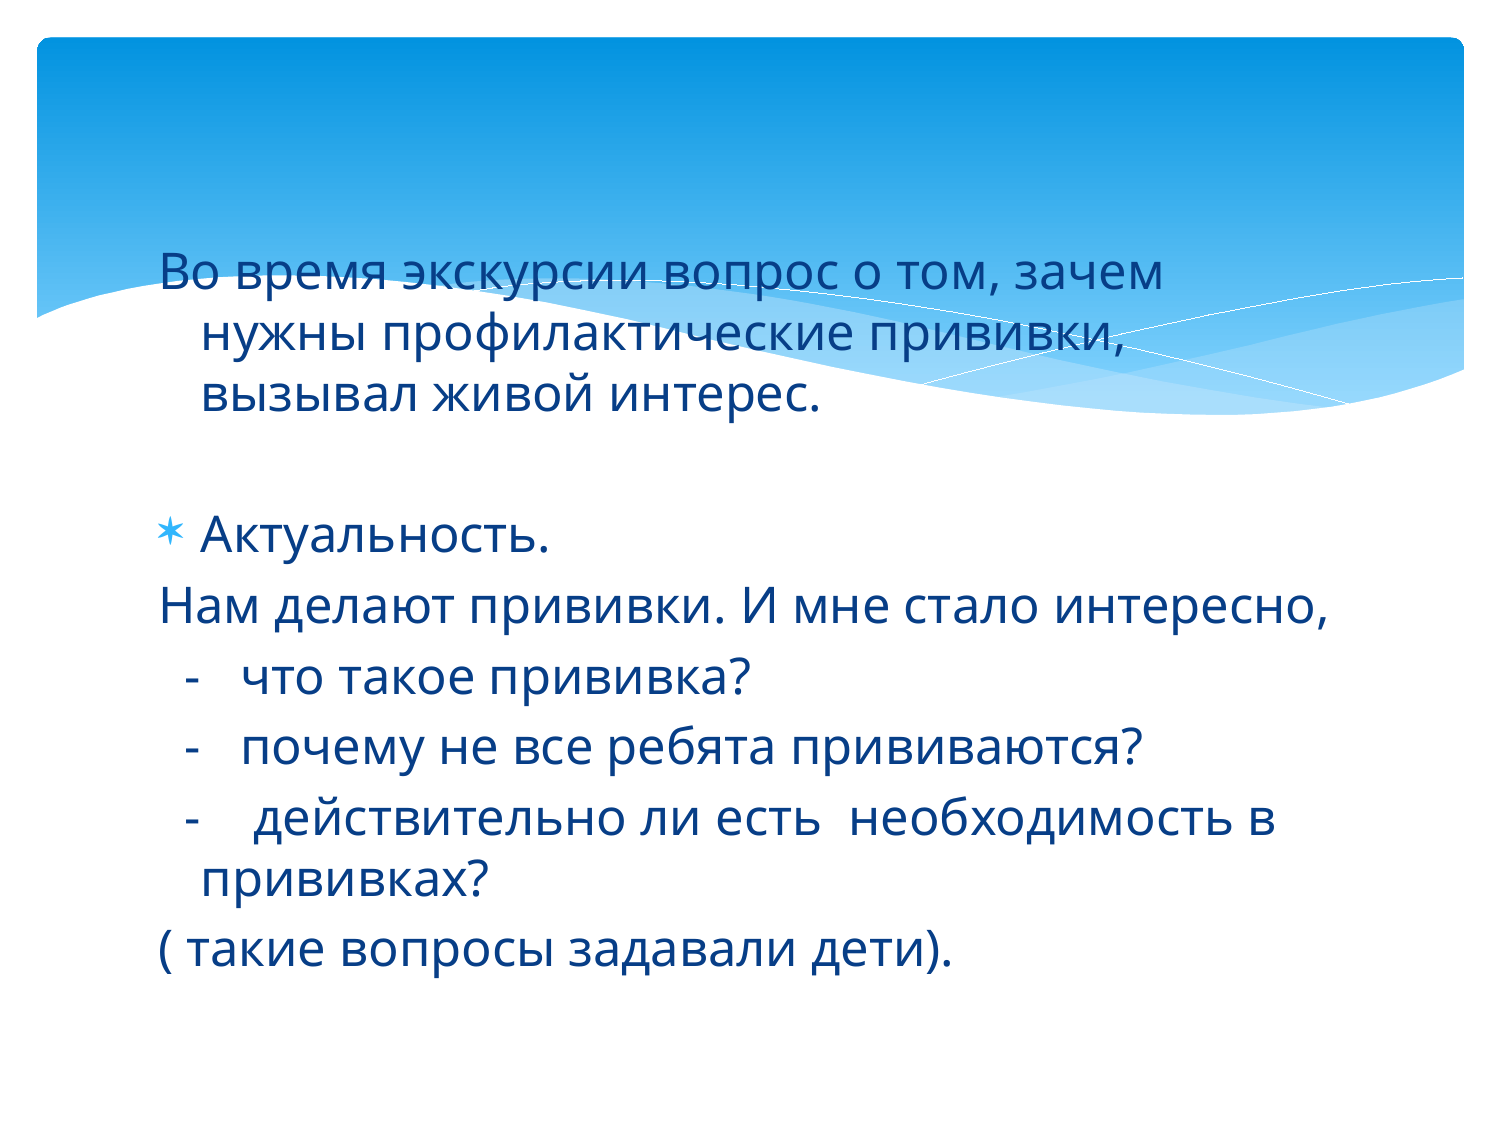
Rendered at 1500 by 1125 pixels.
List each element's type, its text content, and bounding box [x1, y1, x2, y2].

list Во время экскурсии вопрос о том, зачем нужны профилактические прививки, вызывал живой интерес. Актуальность. Нам делают прививки. И мне стало интересно, - что такое прививка? - почему не все ребята прививаются? - действительно ли есть необходимость в прививках? ( такие вопросы задавали дети). [143, 231, 1359, 1005]
